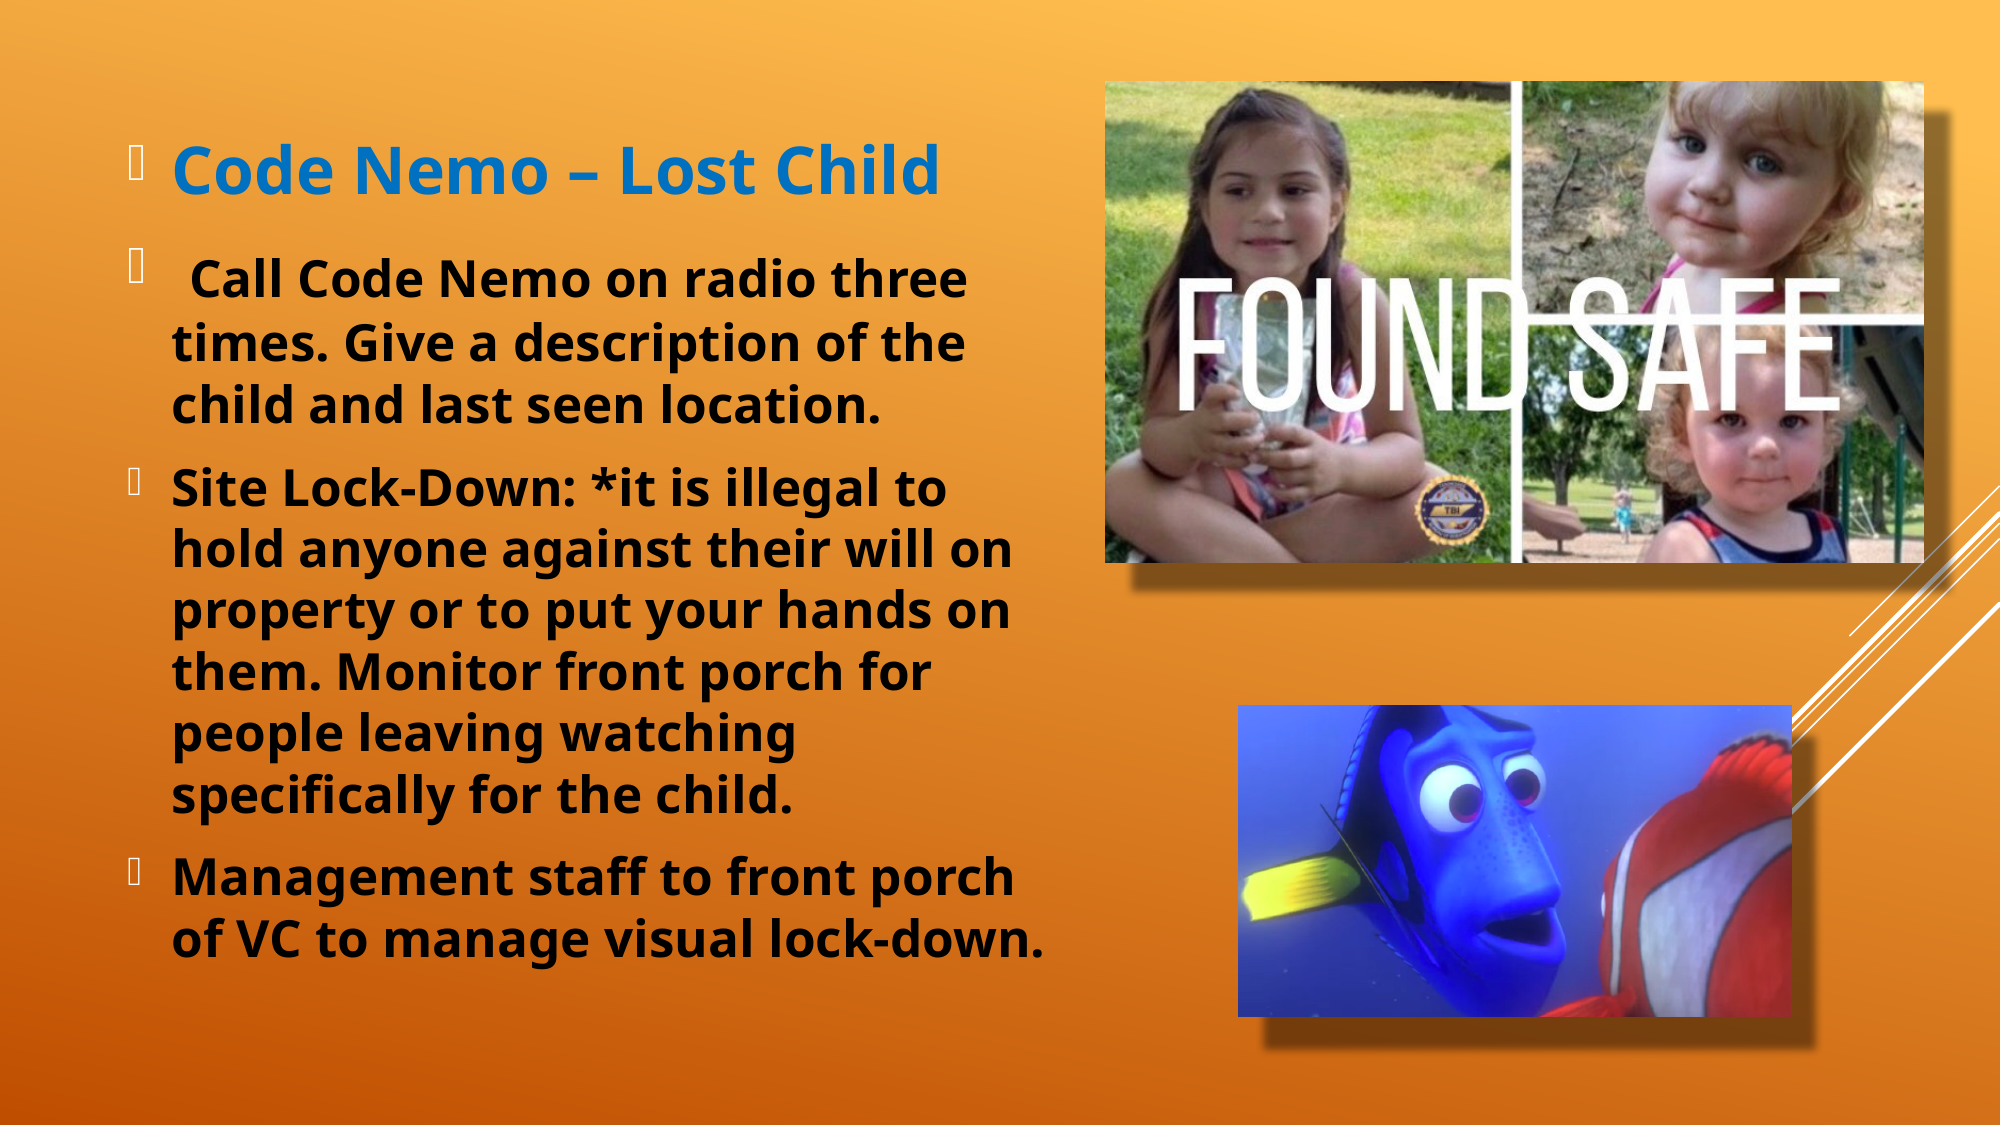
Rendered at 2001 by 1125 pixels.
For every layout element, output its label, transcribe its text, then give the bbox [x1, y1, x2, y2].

list Code Nemo – Lost Child Call Code Nemo on radio three times. Give a description of the child and last seen location. Site Lock-Down: *it is illegal to hold anyone against their will on property or to put your hands on them. Monitor front porch for people leaving watching specifically for the child. Management staff to front porch of VC to manage visual lock-down. [112, 112, 1088, 984]
picture [1105, 80, 1925, 563]
picture [1238, 705, 1792, 1018]
